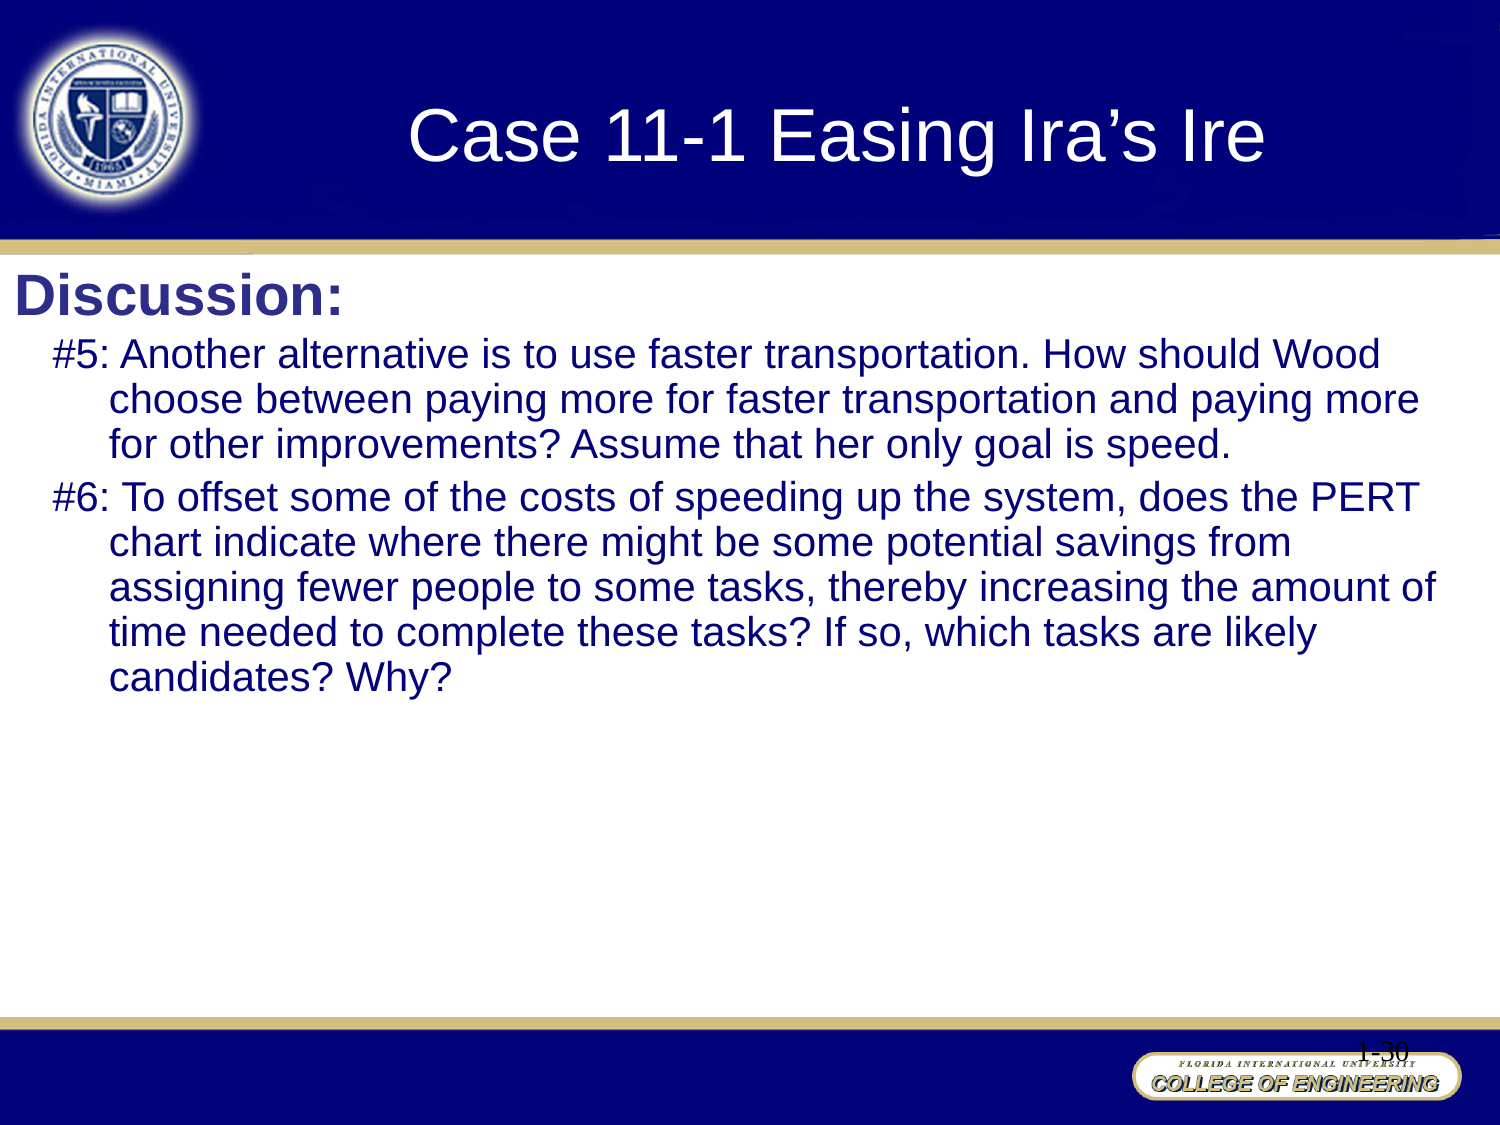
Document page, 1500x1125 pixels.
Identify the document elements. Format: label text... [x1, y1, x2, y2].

text_box Case 11-1 Easing Ira’s Ire [225, 37, 1450, 225]
list #5: Another alternative is to use faster transportation. How should Wood choose between paying more for faster transportation and paying more for other improvements? Assume that her only goal is speed. #6: To offset some of the costs of speeding up the system, does the PERT chart indicate where there might be some potential savings from assigning fewer people to some tasks, thereby increasing the amount of time needed to complete these tasks? If so, which tasks are likely candidates? Why? [37, 324, 1476, 1001]
slide_number 1-30 [1074, 1024, 1426, 1103]
picture [0, 0, 1500, 1125]
text_box Discussion: [0, 249, 1413, 335]
